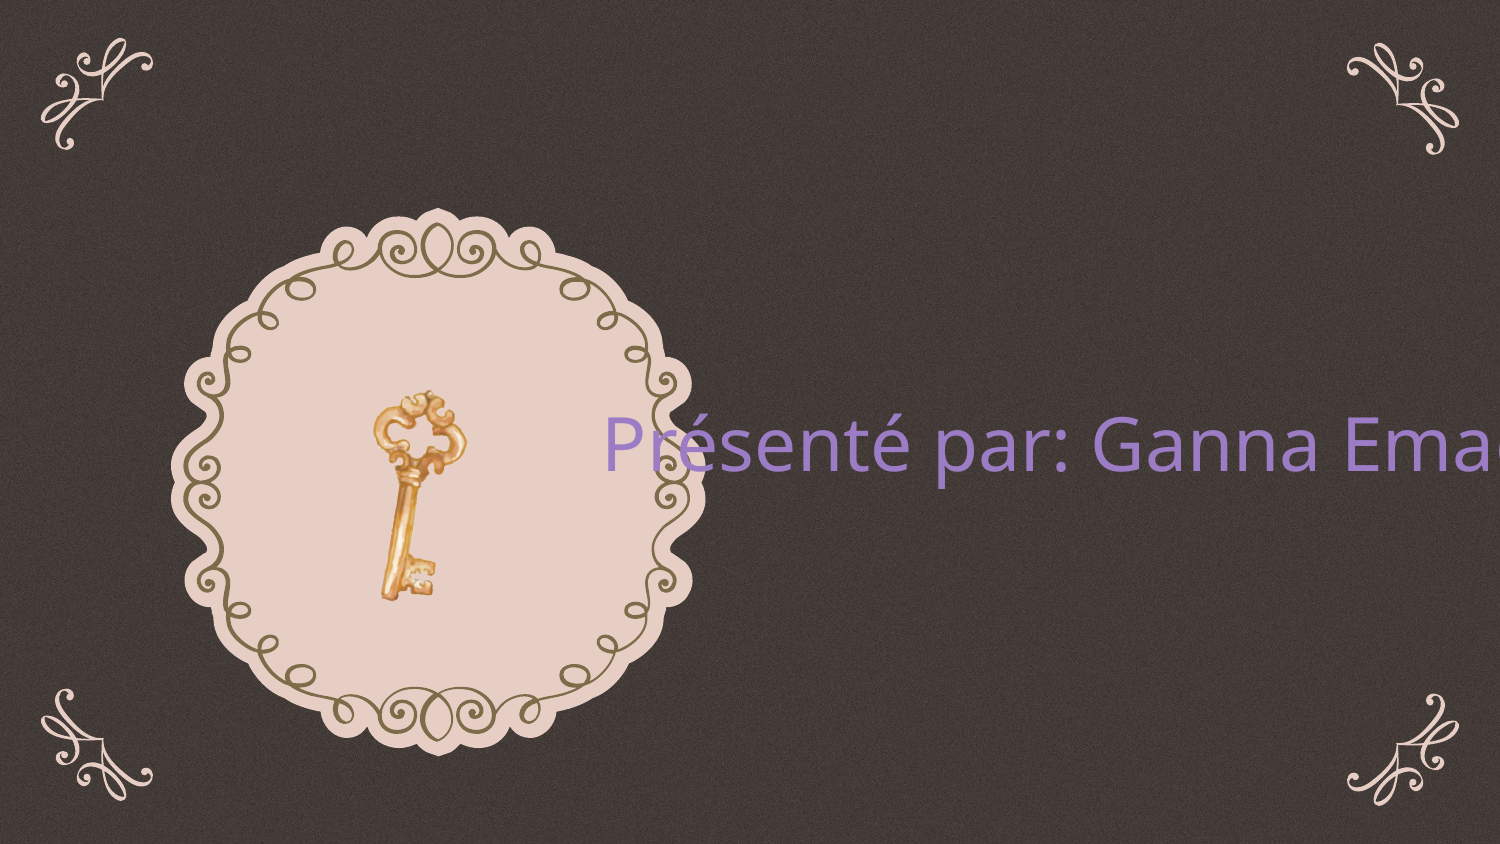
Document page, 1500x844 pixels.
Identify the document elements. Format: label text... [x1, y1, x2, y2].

picture [220, 304, 601, 687]
text_box Présenté par: Ganna Emad [587, 389, 1500, 494]
